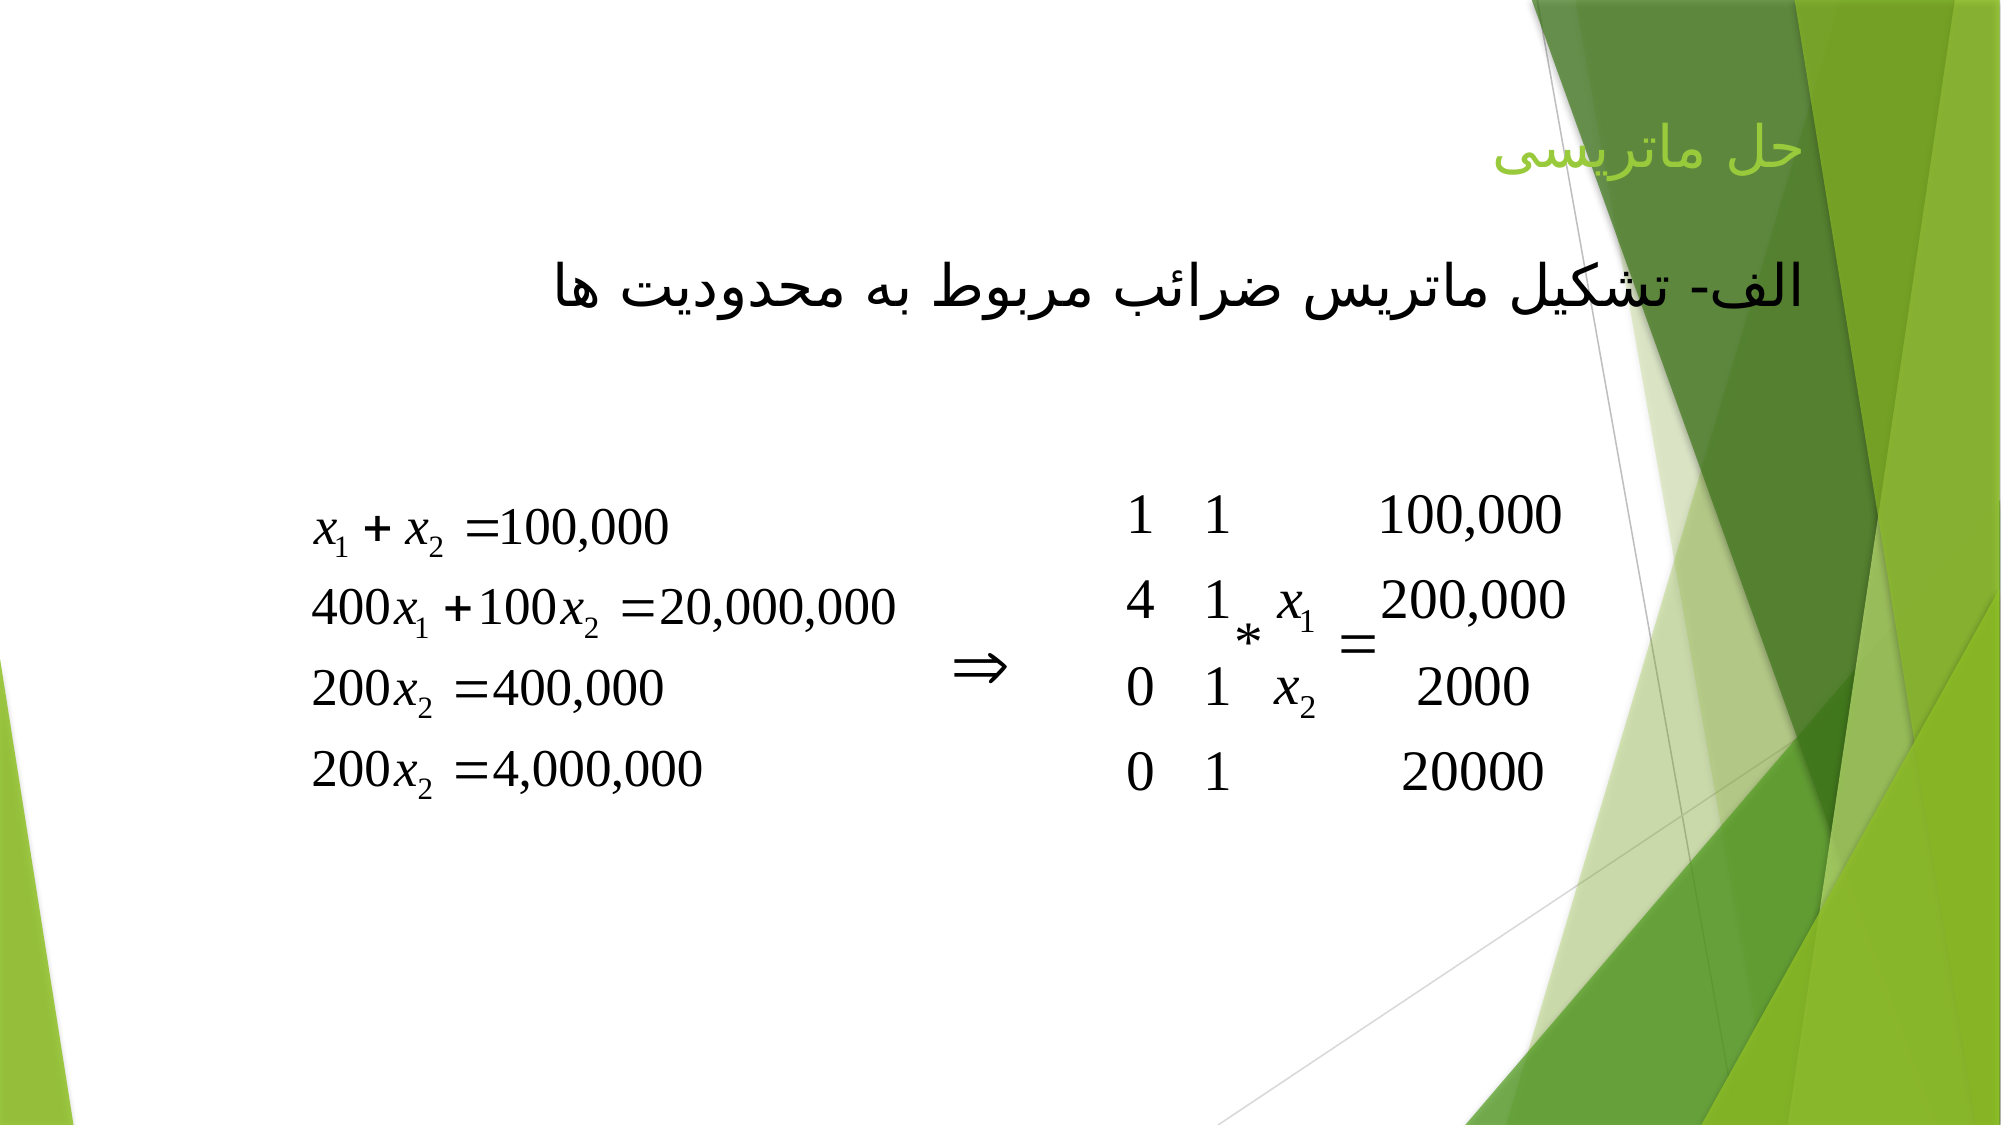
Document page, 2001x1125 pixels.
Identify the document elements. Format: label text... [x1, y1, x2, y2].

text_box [302, 491, 906, 812]
text_box حل ماتریسی الف- تشکیل ماتریس ضرائب مربوط به محدودیت ها [519, 31, 1821, 326]
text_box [940, 632, 1036, 711]
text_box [1117, 479, 1579, 815]
